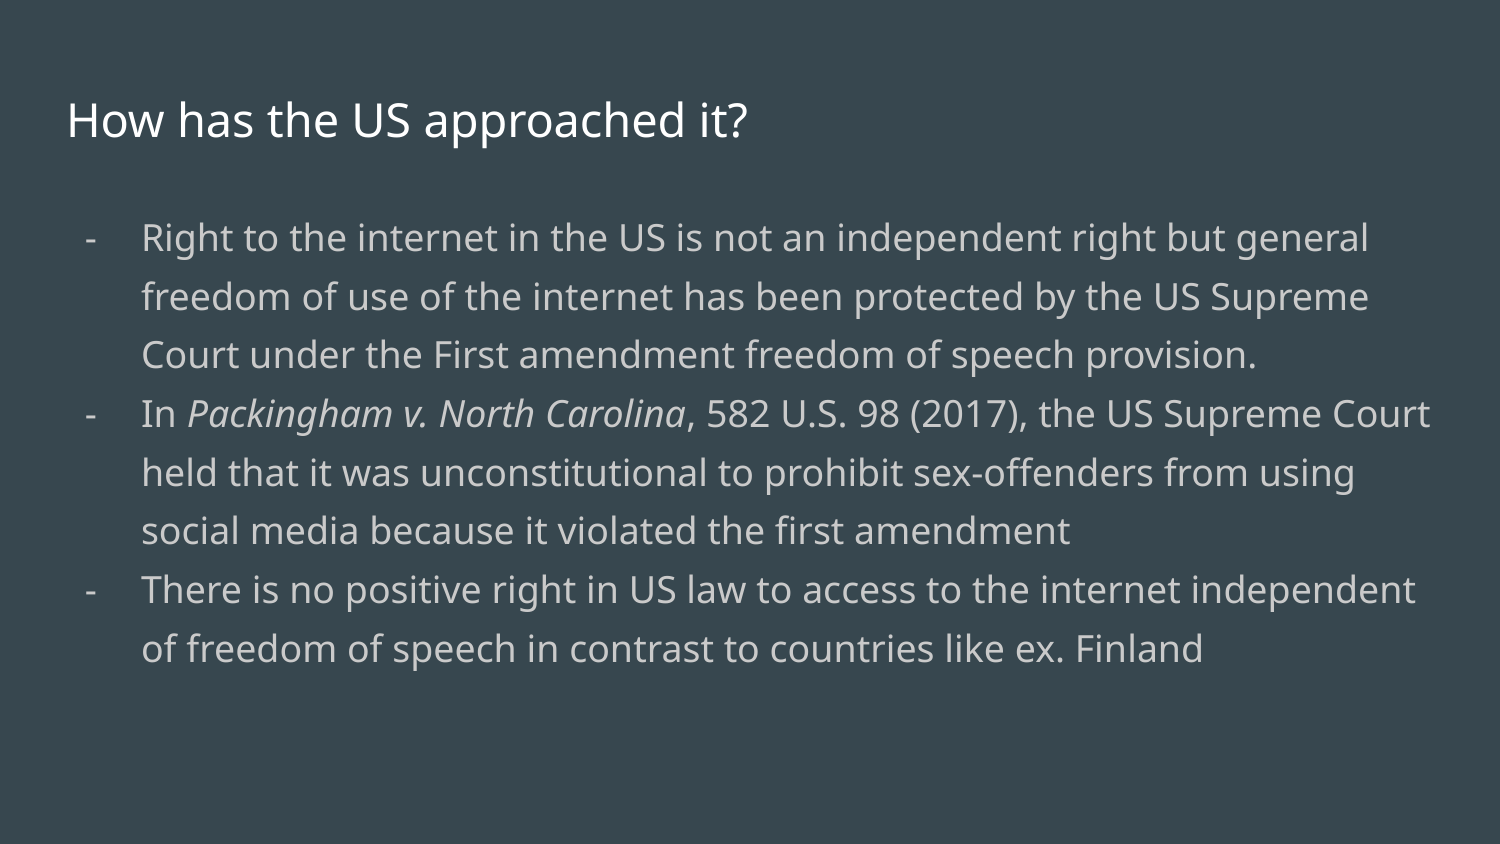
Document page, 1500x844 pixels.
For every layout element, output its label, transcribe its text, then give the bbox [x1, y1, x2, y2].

title How has the US approached it? [51, 72, 1449, 167]
list Right to the internet in the US is not an independent right but general freedom of use of the internet has been protected by the US Supreme Court under the First amendment freedom of speech provision. In Packingham v. North Carolina, 582 U.S. 98 (2017), the US Supreme Court held that it was unconstitutional to prohibit sex-offenders from using social media because it violated the first amendment There is no positive right in US law to access to the internet independent of freedom of speech in contrast to countries like ex. Finland [51, 189, 1449, 750]
